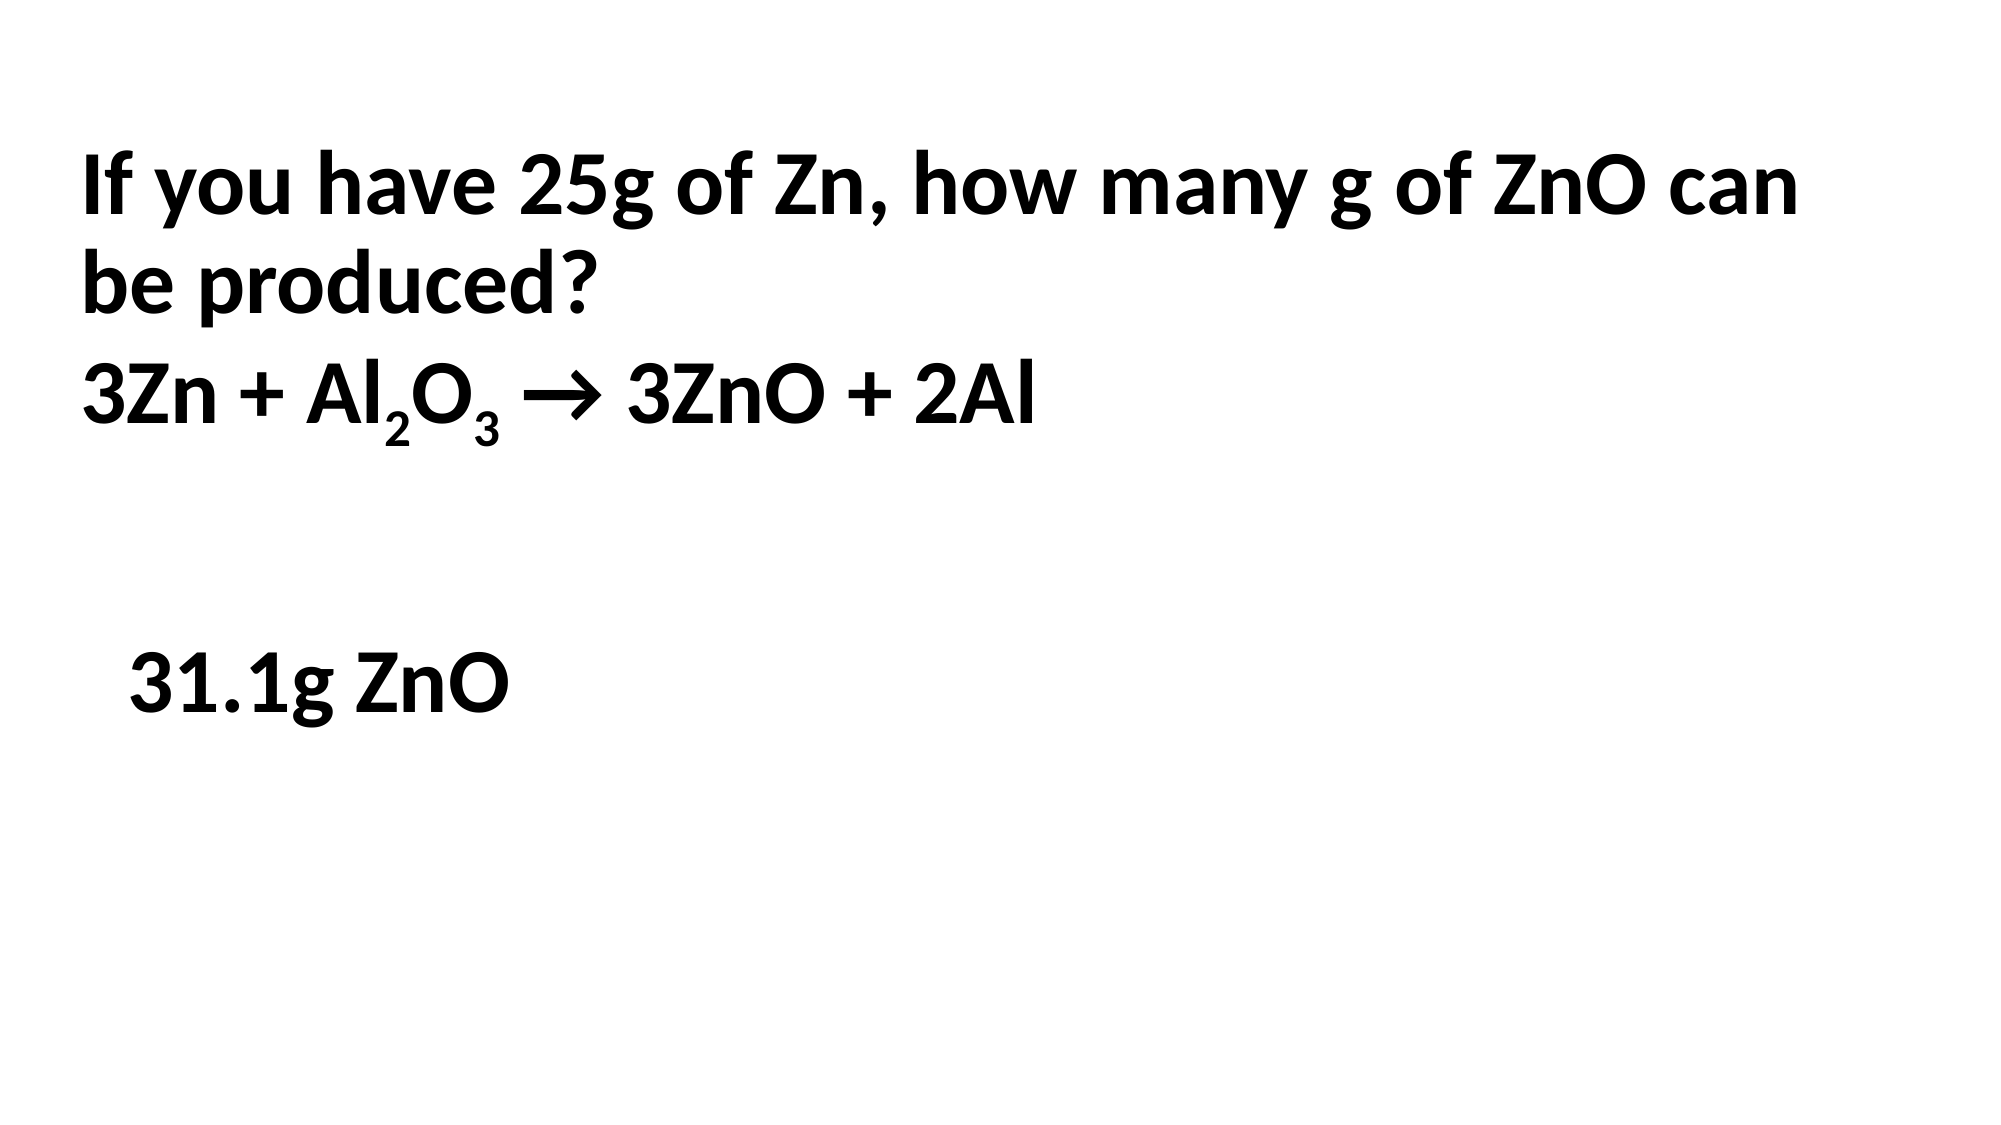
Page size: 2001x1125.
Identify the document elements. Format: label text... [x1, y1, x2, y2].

title If you have 25g of Zn, how many g of ZnO can be produced? 3Zn + Al2O3 → 3ZnO + 2Al [65, 160, 1935, 422]
text_box 31.1g ZnO [112, 515, 1818, 965]
